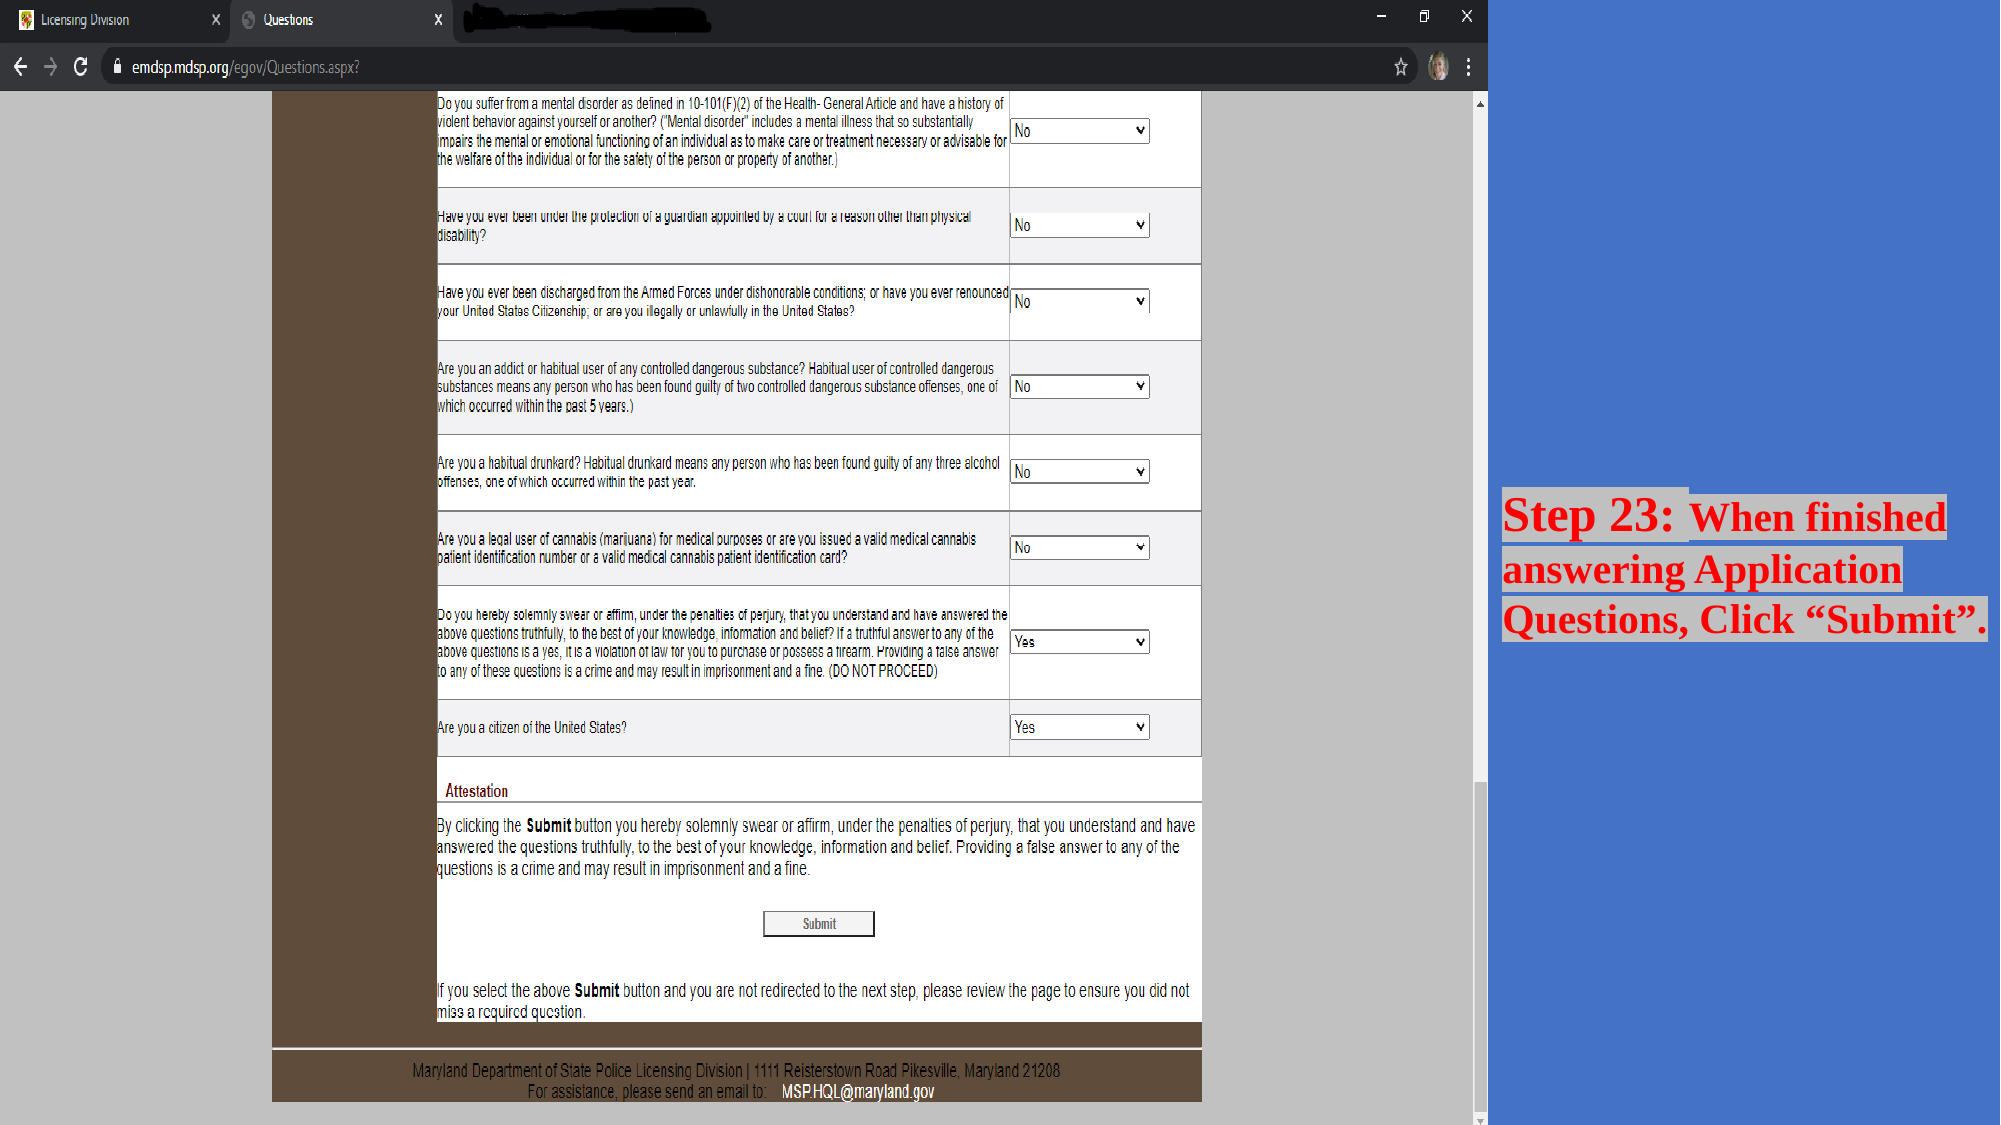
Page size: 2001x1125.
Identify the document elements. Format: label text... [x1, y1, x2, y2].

text_box Step 23: When finished answering Application Questions, Click “Submit”. [1488, 474, 2000, 649]
picture [0, 0, 1488, 1125]
